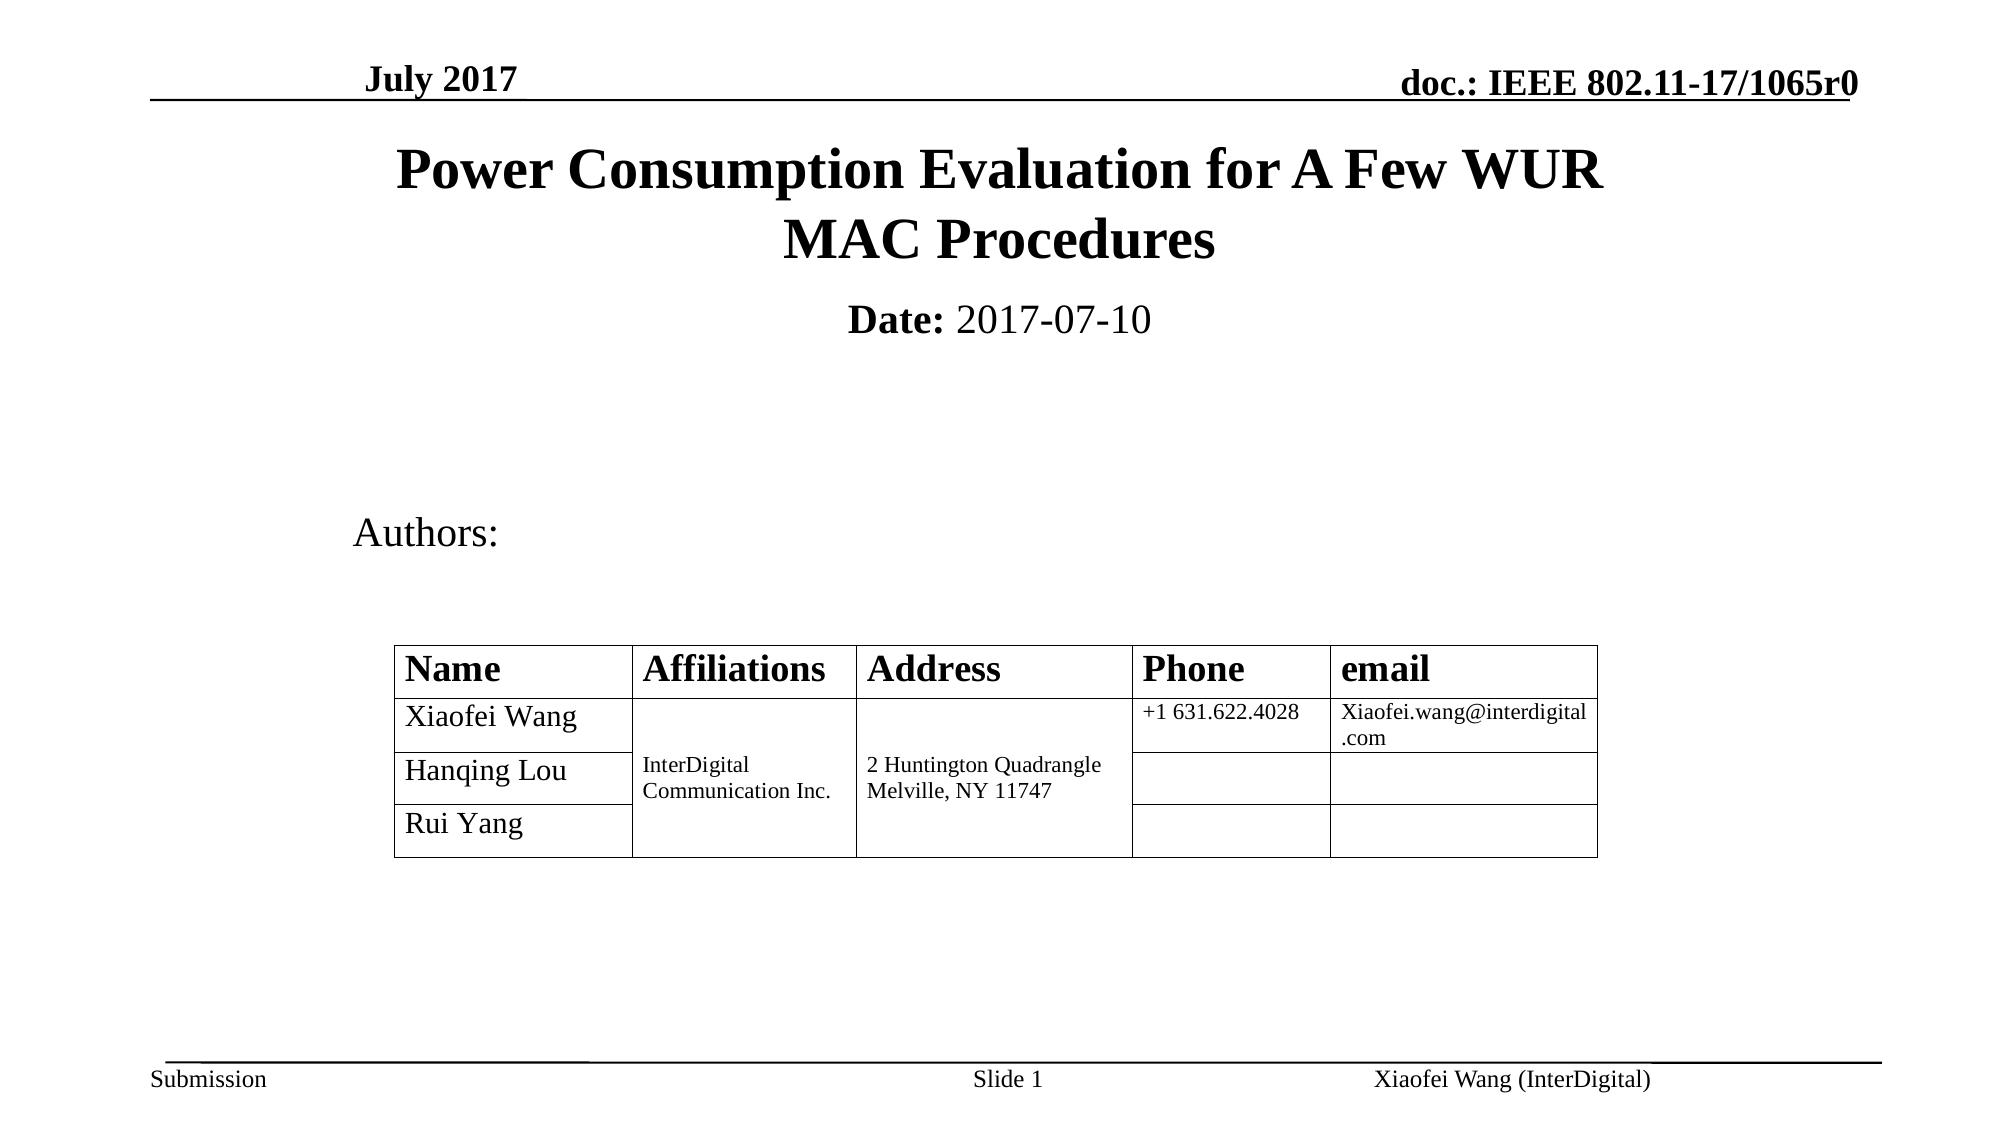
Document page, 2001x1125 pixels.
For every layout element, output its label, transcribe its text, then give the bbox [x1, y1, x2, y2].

footer Xiaofei Wang (InterDigital) [1152, 1061, 1652, 1093]
title Power Consumption Evaluation for A Few WUR MAC Procedures [362, 112, 1638, 284]
list Date: 2017-07-10 [362, 284, 1638, 351]
text_box Authors: [337, 497, 576, 560]
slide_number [364, 54, 743, 100]
slide_number Slide 1 [950, 1061, 1067, 1123]
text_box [379, 644, 1624, 1027]
